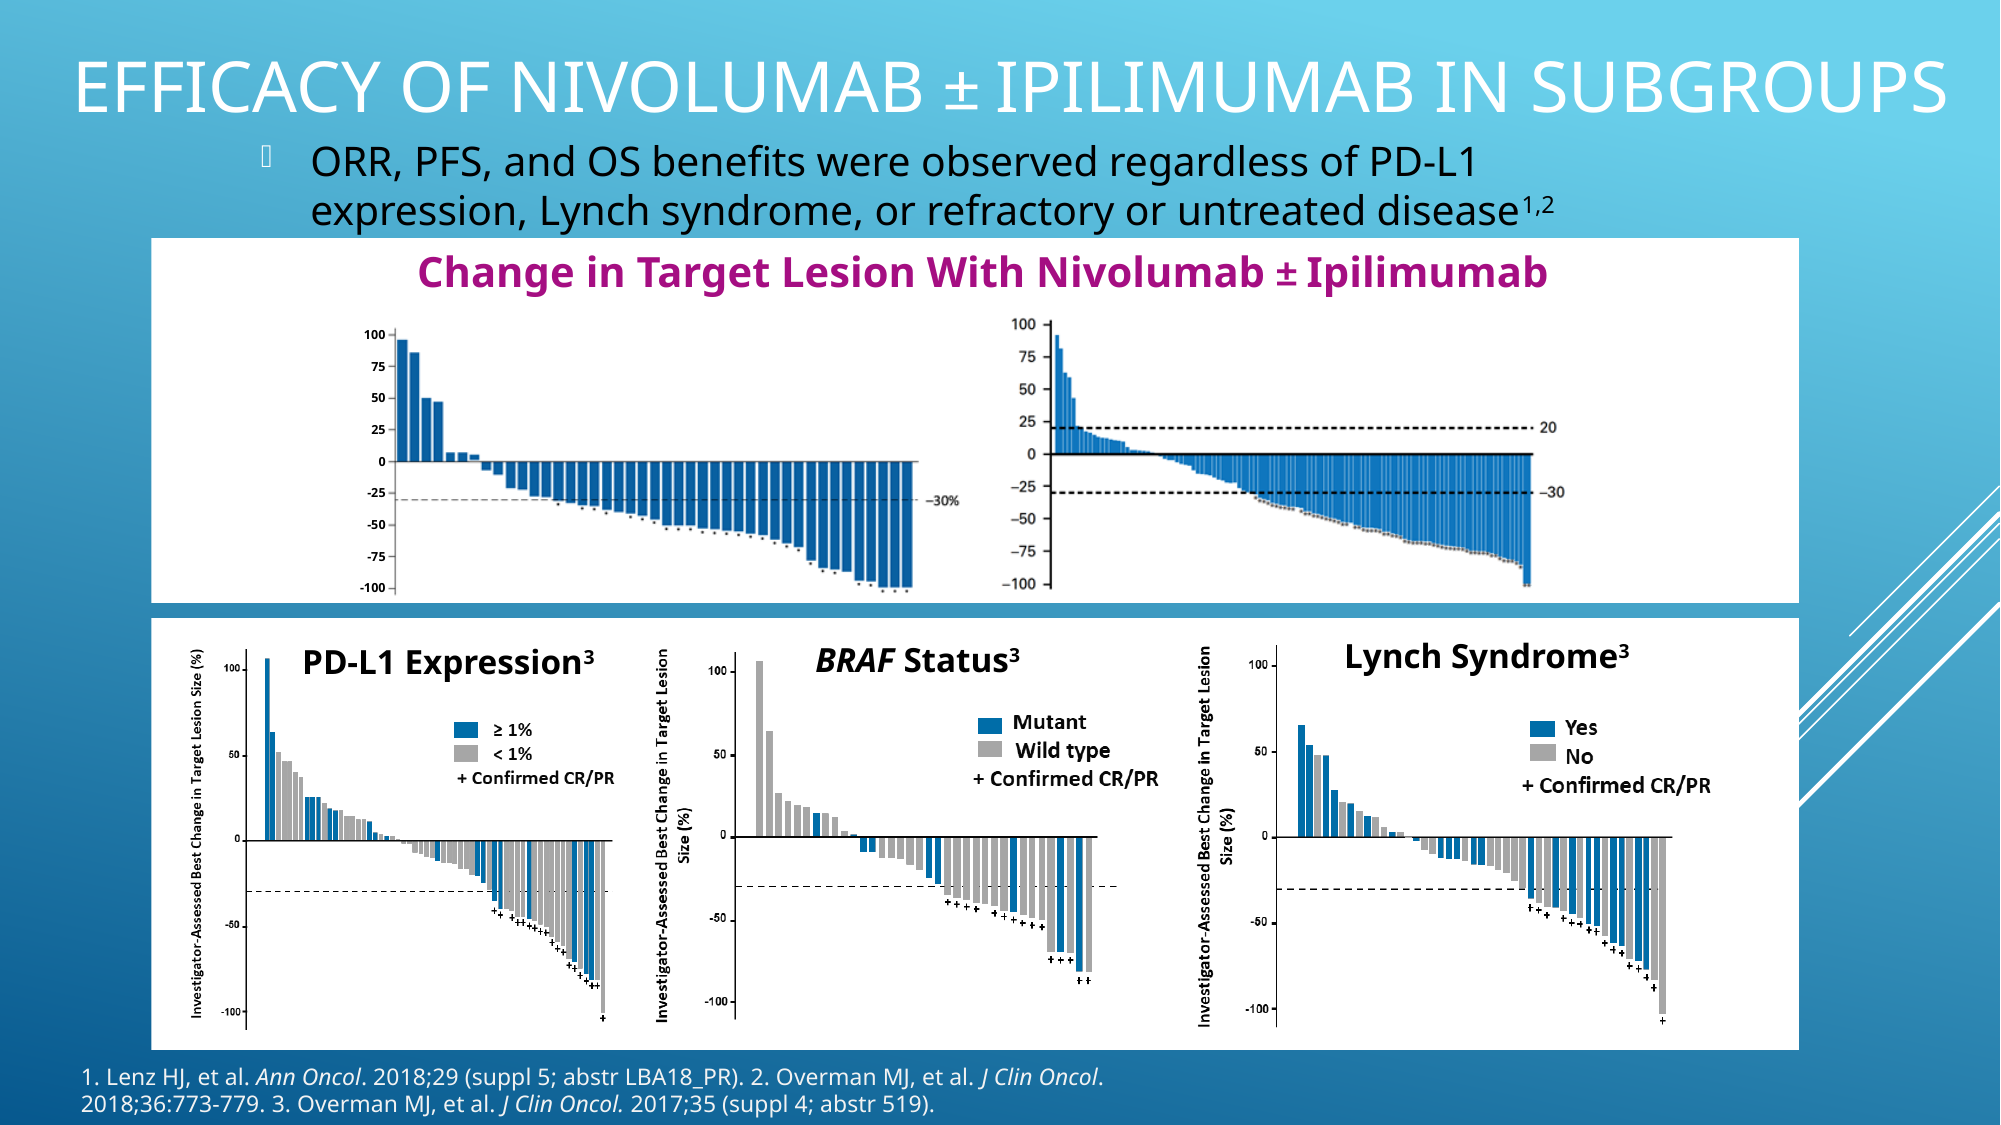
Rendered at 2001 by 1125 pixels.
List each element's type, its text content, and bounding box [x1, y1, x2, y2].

picture [182, 621, 1811, 1051]
list ORR, PFS, and OS benefits were observed regardless of PD-L1 expression, Lynch syndrome, or refractory or untreated disease1,2 [245, 120, 1584, 237]
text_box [151, 237, 1800, 604]
list 1. Lenz HJ, et al. Ann Oncol. 2018;29 (suppl 5; abstr LBA18_PR). 2. Overman MJ, et al. J Clin Oncol. 2018;36:773-779. 3. Overman MJ, et al. J Clin Oncol. 2017;35 (suppl 4; abstr 519). [65, 1050, 1133, 1125]
title Efficacy of Nivolumab ± Ipilimumab in Subgroups [57, 23, 1967, 144]
text_box [150, 617, 1800, 1051]
